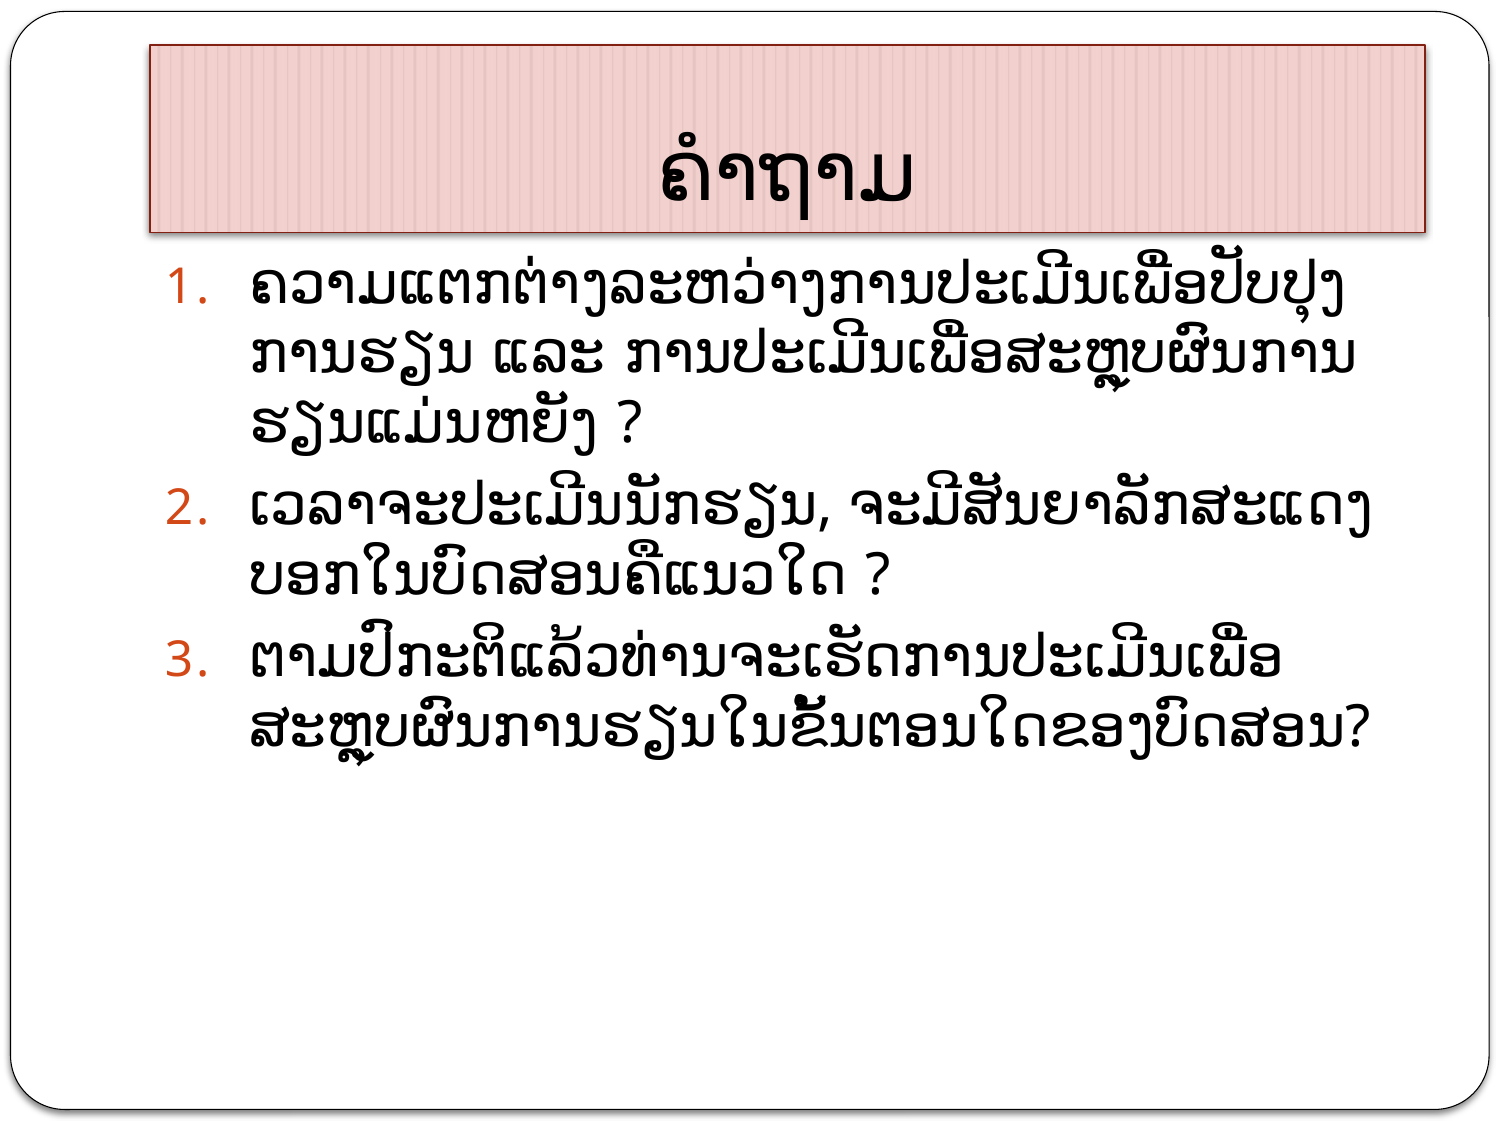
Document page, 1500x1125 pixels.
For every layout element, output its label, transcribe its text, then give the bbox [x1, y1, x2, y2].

title ຄຳຖາມ [149, 44, 1426, 233]
list ຄວາມແຕກຕ່າງລະຫວ່າງການປະເມີນເພື່ອປັບປຸງການຮຽນ ແລະ ການປະເມີນເພື່ອສະຫຼຸບຜົນການຮຽນແມ່ນຫຍັງ ? ເວລາຈະປະເມີນນັກຮຽນ, ຈະມີສັນຍາລັກສະແດງບອກໃນບົດສອນຄືແນວໃດ ? ຕາມປົກະຕິແລ້ວທ່ານຈະເຮັດການປະເມີນເພື່ອສະຫຼຸບຜົນການຮຽນໃນຂັ້ນຕອນໃດຂອງບົດສອນ? [150, 237, 1425, 988]
